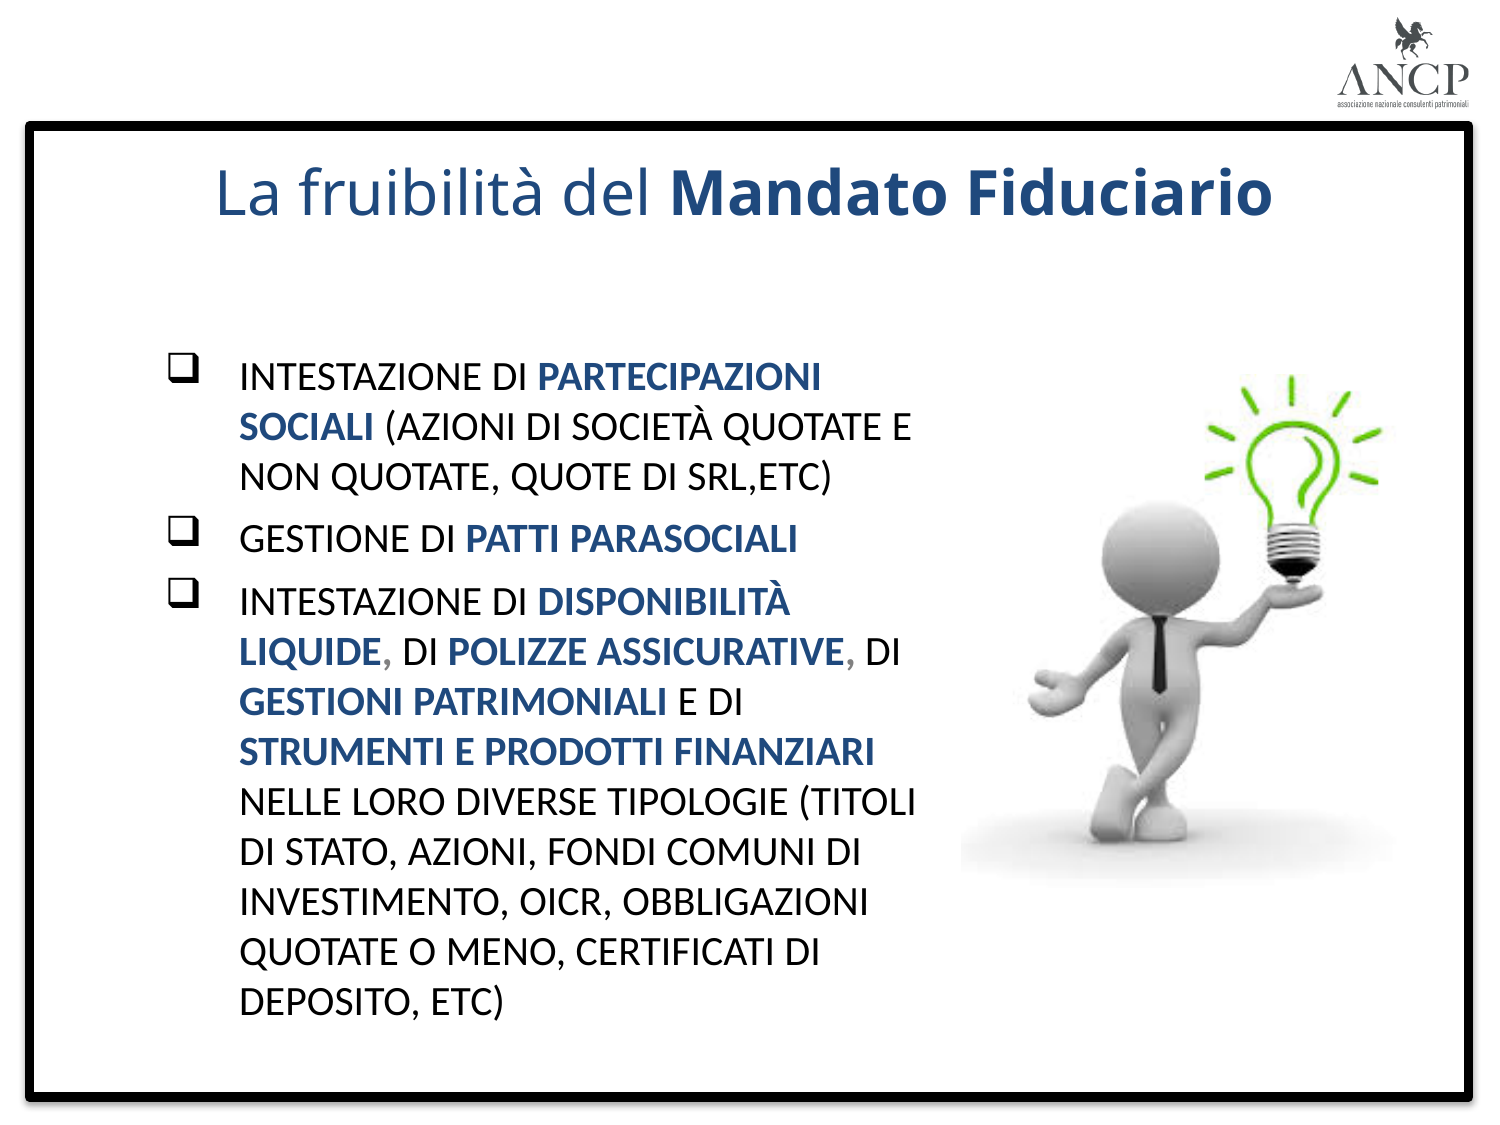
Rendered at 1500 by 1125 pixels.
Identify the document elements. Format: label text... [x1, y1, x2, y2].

text_box intestazione di partecipazioni sociali (azioni di società quotate e non quotate, quote di Srl,etc) gestione di patti parasociali intestazione di disponibilità liquide, di polizze assicurative, di gestioni patrimoniali e di strumenti e prodotti finanziari nelle loro diverse tipologie (titoli di Stato, azioni, fondi comuni di investimento, OICR, obbligazioni quotate o meno, certificati di deposito, etc) [62, 341, 938, 1032]
picture [14, 114, 1484, 1117]
text_box La fruibilità del Mandato Fiduciario [62, 151, 1425, 228]
picture [1337, 17, 1469, 109]
